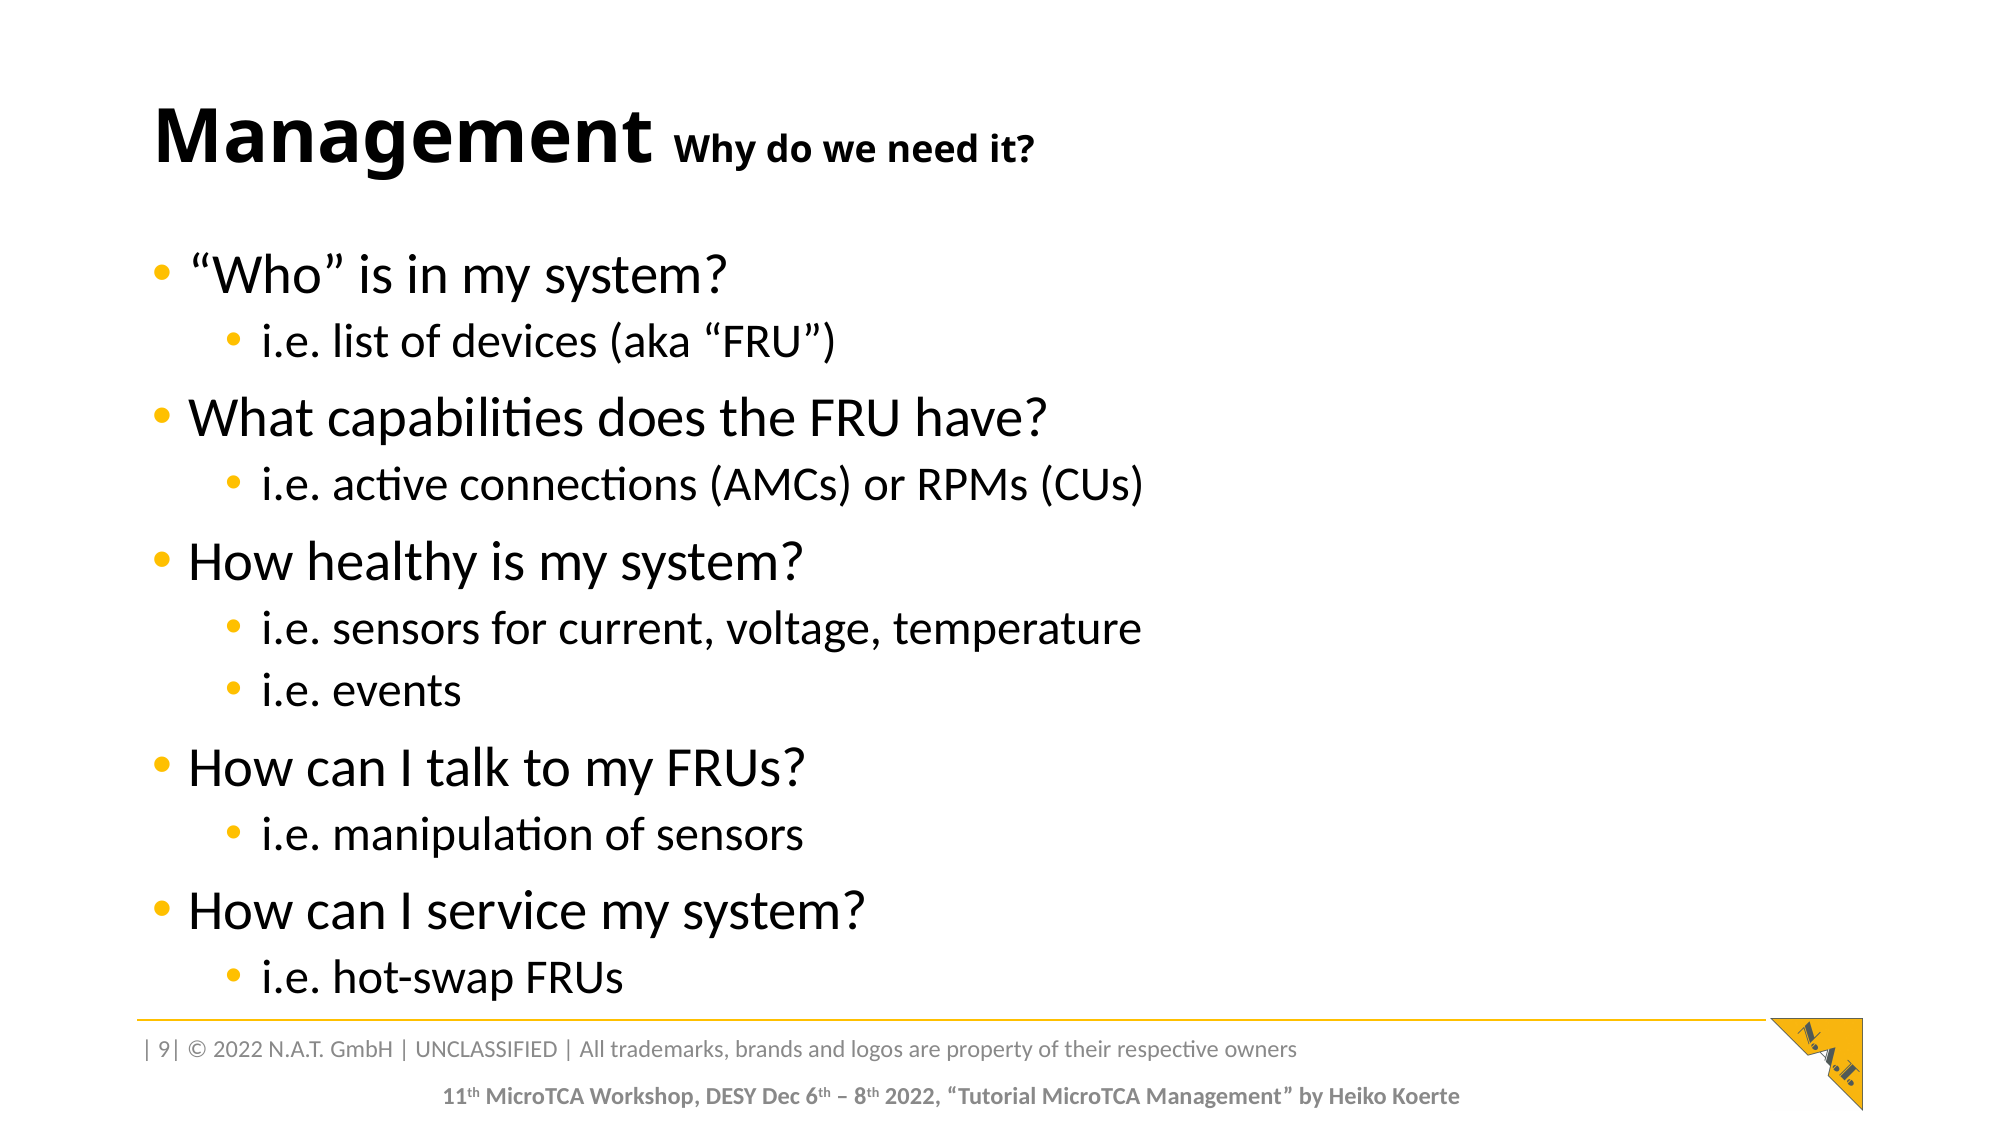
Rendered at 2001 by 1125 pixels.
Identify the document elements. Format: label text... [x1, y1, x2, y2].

title Management Why do we need it? [137, 59, 1863, 217]
list “Who” is in my system? i.e. list of devices (aka “FRU”) What capabilities does the FRU have? i.e. active connections (AMCs) or RPMs (CUs) How healthy is my system? i.e. sensors for current, voltage, temperature i.e. events How can I talk to my FRUs? i.e. manipulation of sensors How can I service my system? i.e. hot-swap FRUs [137, 236, 1863, 1014]
picture [1770, 1018, 1863, 1111]
